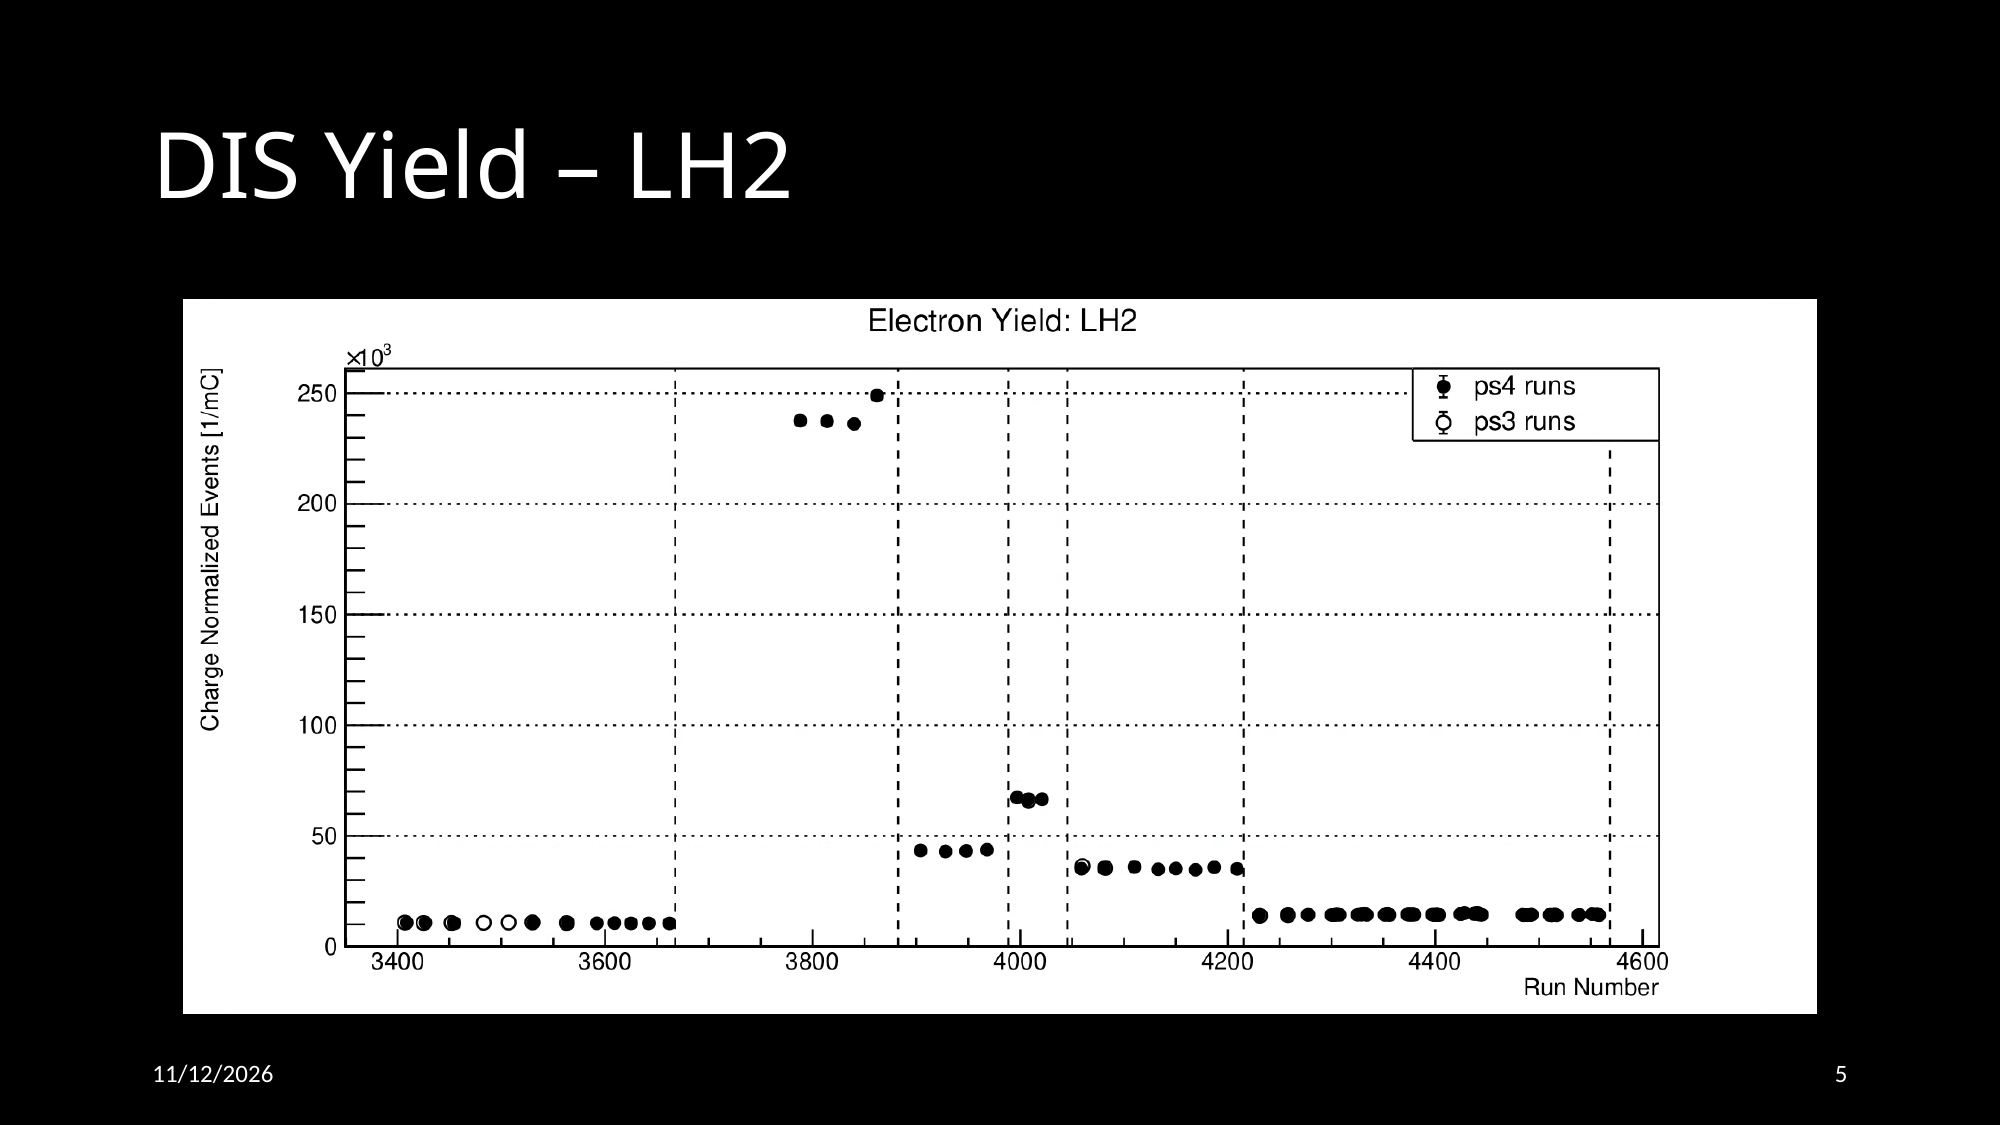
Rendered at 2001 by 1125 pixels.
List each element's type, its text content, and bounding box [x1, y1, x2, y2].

title DIS Yield – LH2 [137, 59, 1863, 278]
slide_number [137, 1042, 588, 1103]
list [183, 299, 1817, 1014]
slide_number 5 [1412, 1042, 1863, 1103]
